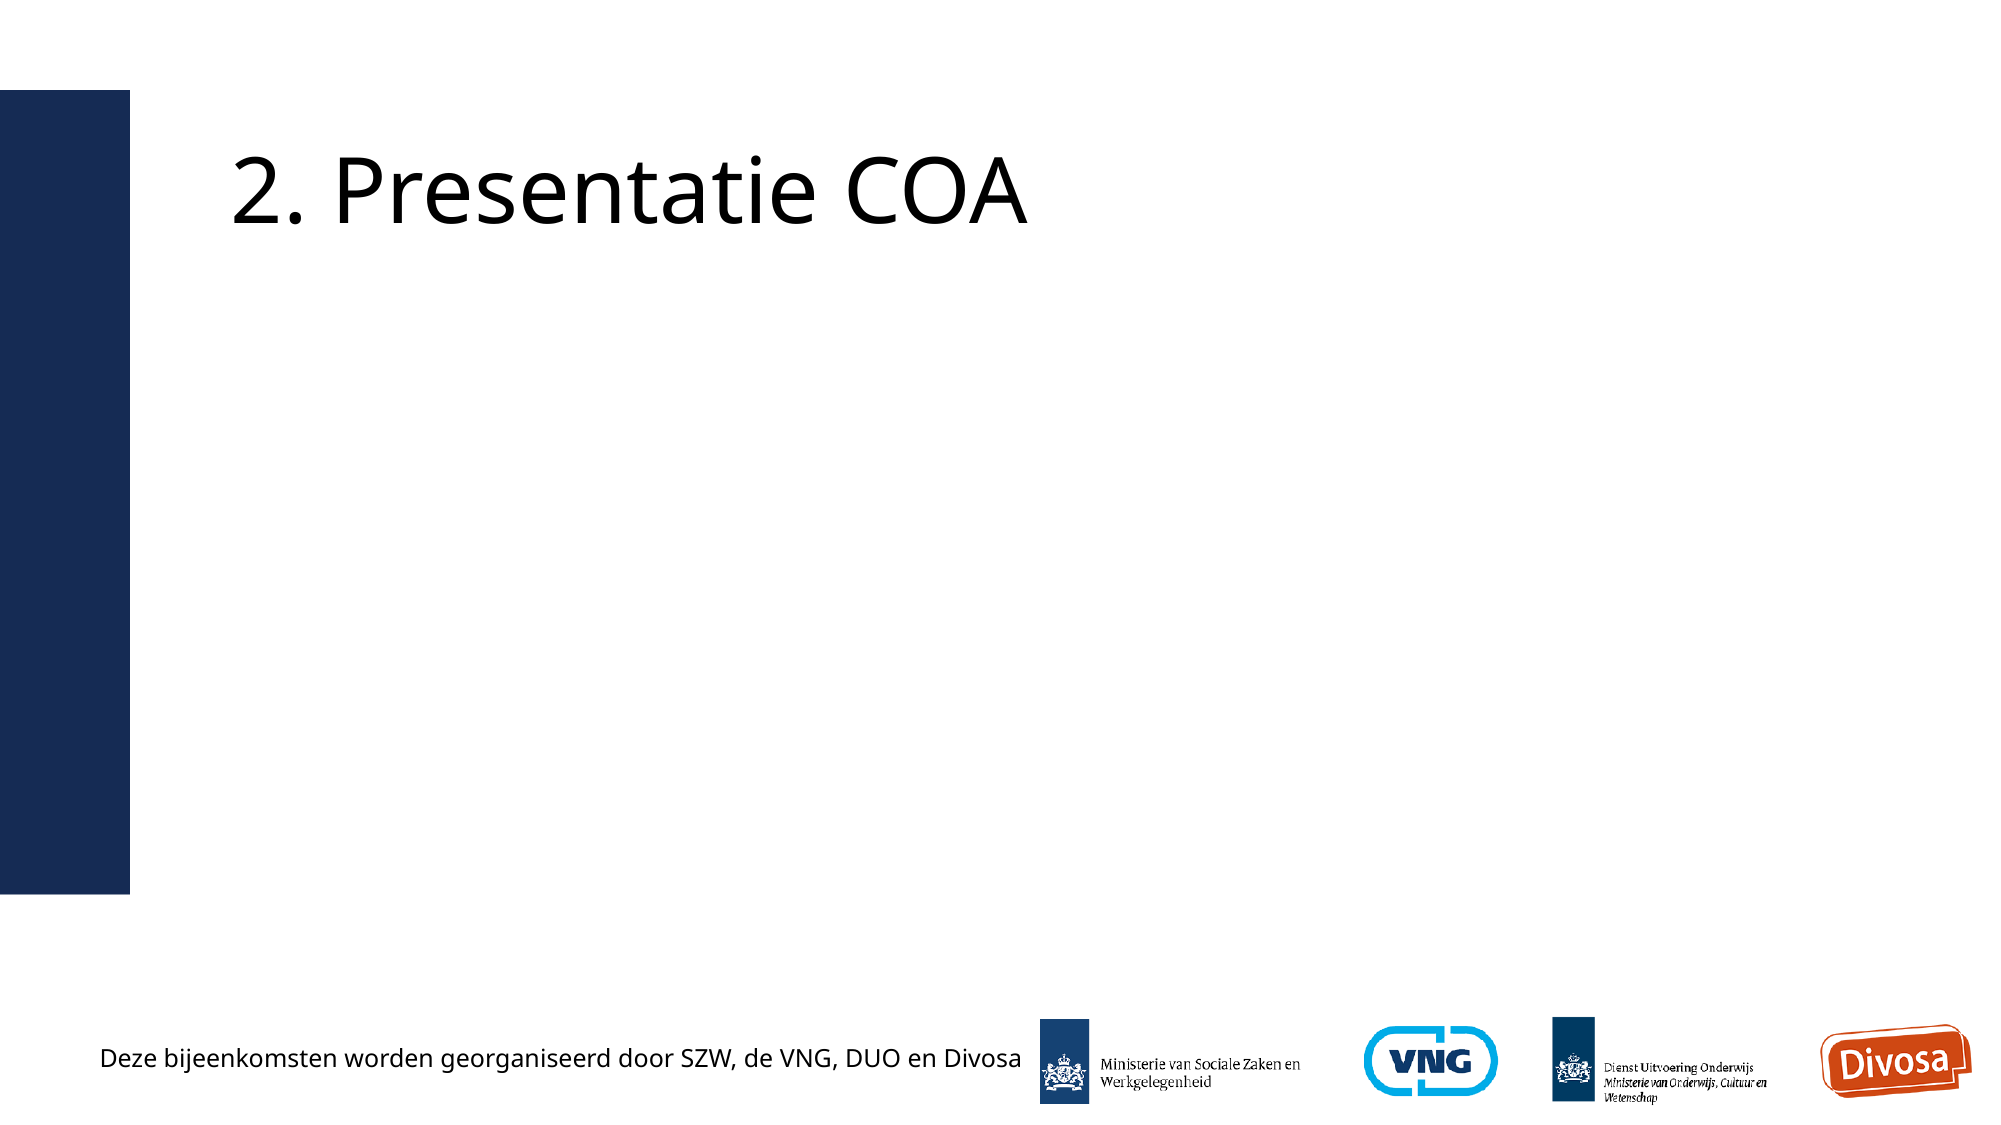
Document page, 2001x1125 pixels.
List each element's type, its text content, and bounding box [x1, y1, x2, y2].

title 2. Presentatie COA [215, 97, 1863, 291]
